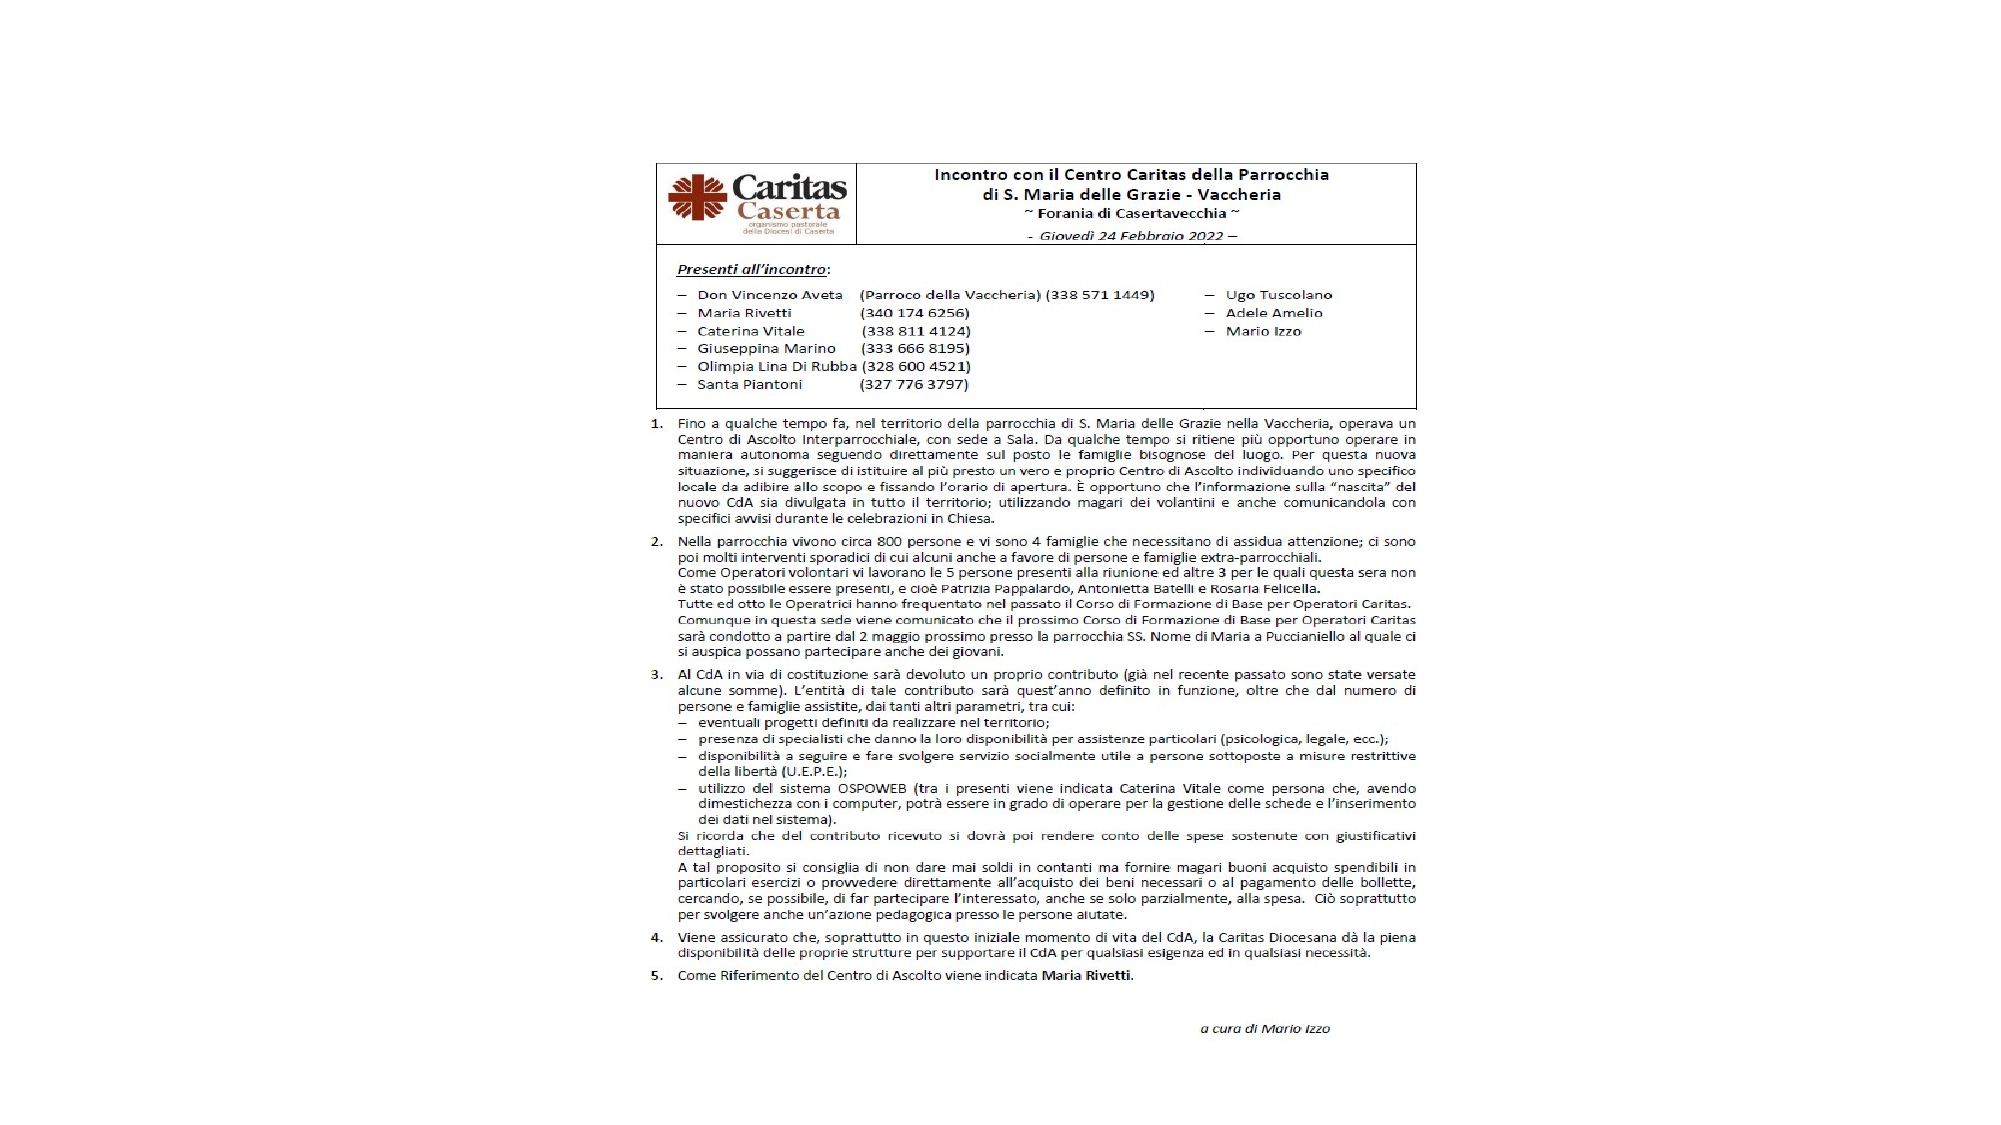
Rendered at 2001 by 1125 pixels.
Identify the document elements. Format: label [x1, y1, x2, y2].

list [630, 144, 1462, 1046]
